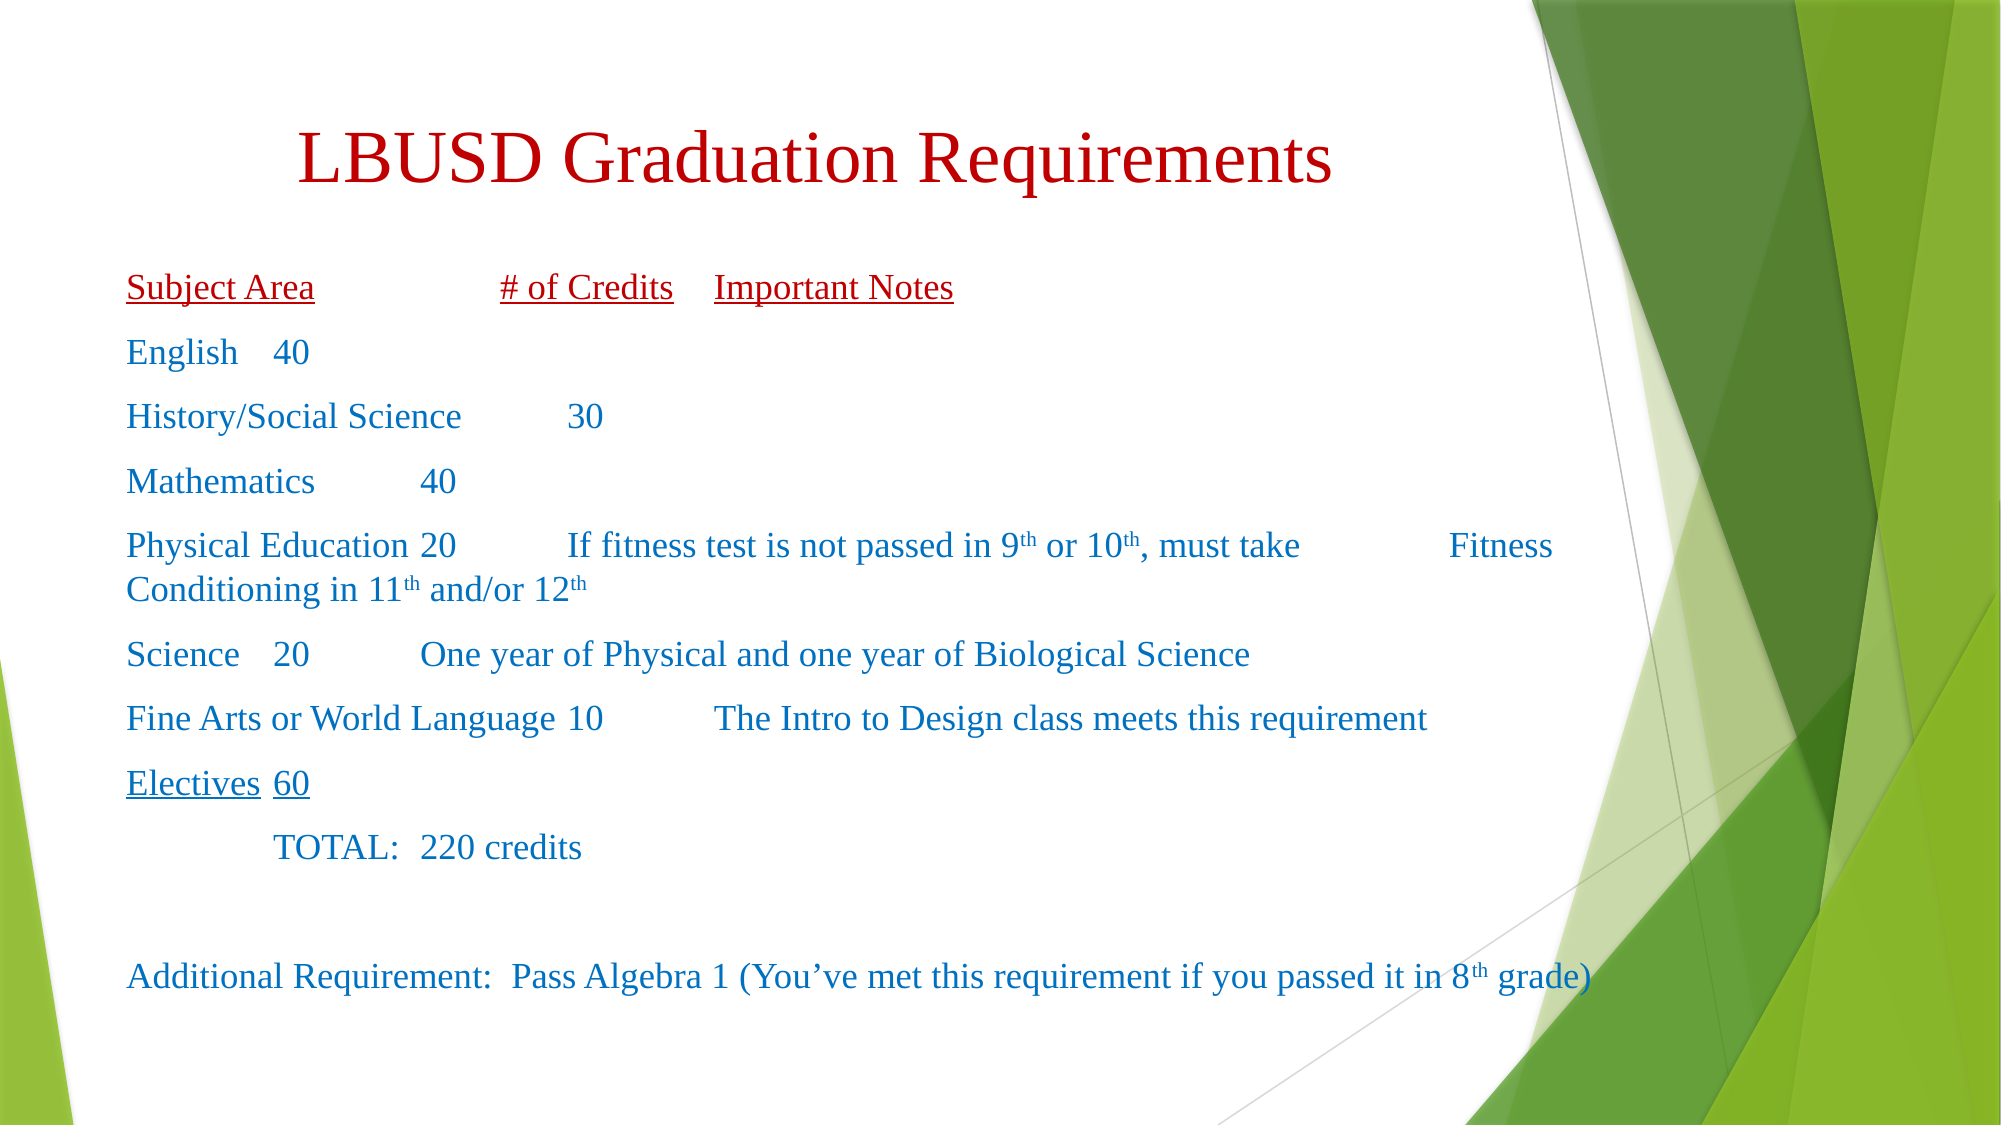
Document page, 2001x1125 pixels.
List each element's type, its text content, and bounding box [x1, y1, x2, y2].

list Subject Area # of Credits Important Notes English 40 History/Social Science 30 Mathematics 40 Physical Education 20 If fitness test is not passed in 9th or 10th, must take Fitness Conditioning in 11th and/or 12th Science 20 One year of Physical and one year of Biological Science Fine Arts or World Language 10 The Intro to Design class meets this requirement Electives 60 TOTAL: 220 credits Additional Requirement: Pass Algebra 1 (You’ve met this requirement if you passed it in 8th grade) [111, 255, 1663, 1044]
title LBUSD Graduation Requirements [111, 99, 1522, 255]
